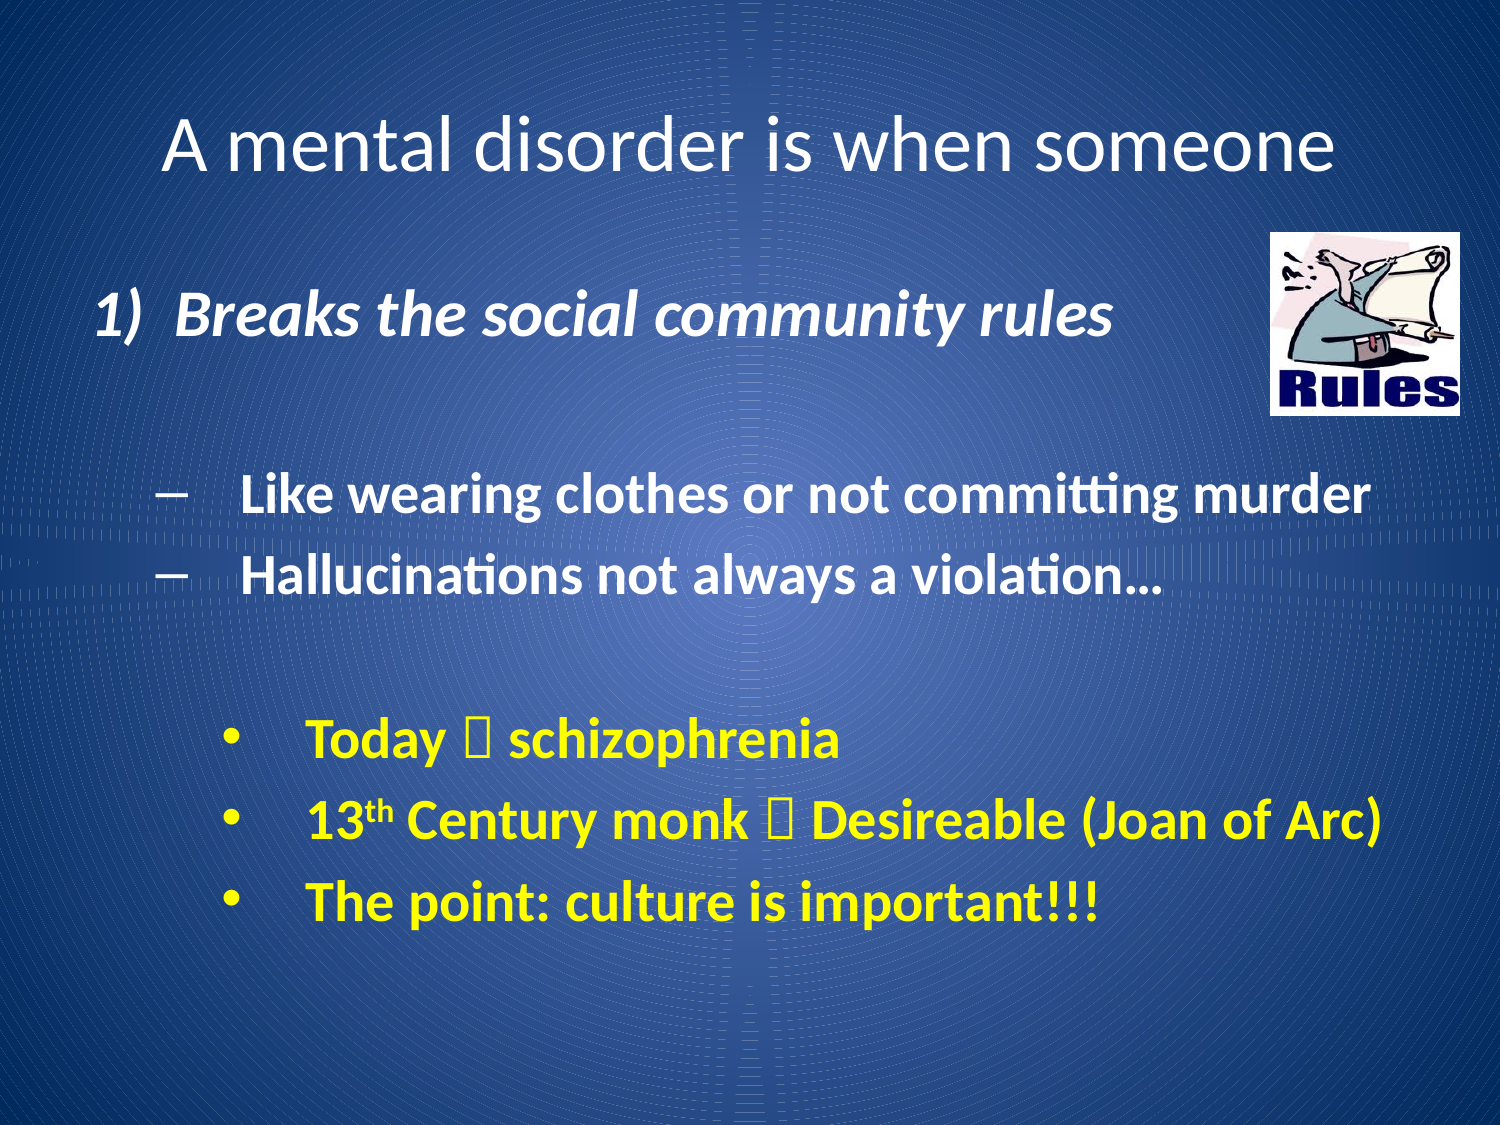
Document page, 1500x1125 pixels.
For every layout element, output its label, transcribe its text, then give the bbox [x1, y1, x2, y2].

list Breaks the social community rules Like wearing clothes or not committing murder Hallucinations not always a violation… Today  schizophrenia 13th Century monk  Desireable (Joan of Arc) The point: culture is important!!! [75, 262, 1482, 1048]
picture [1270, 232, 1460, 416]
title A mental disorder is when someone [75, 45, 1425, 233]
